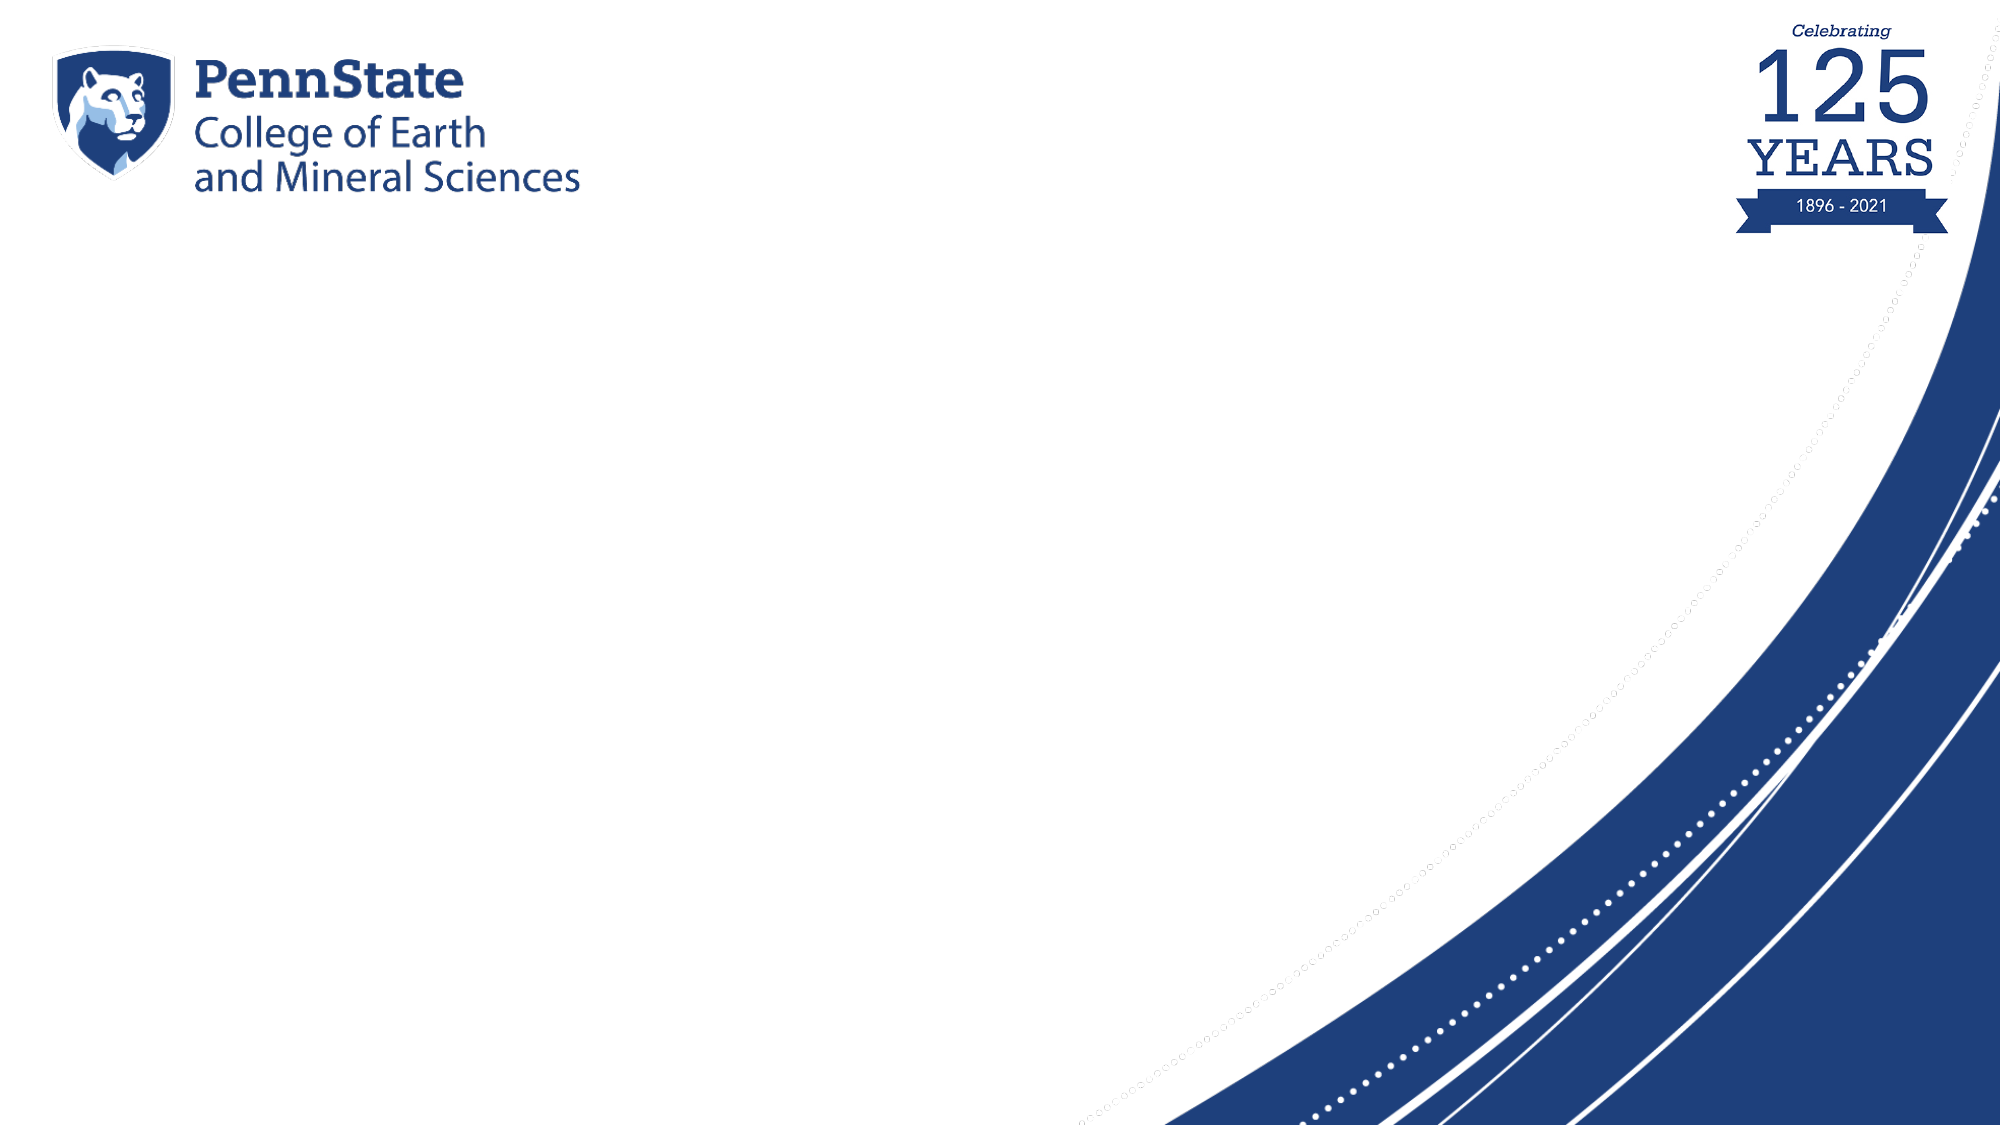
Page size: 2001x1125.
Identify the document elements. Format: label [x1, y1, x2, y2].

picture [1068, 18, 2000, 1125]
picture [0, 0, 635, 213]
